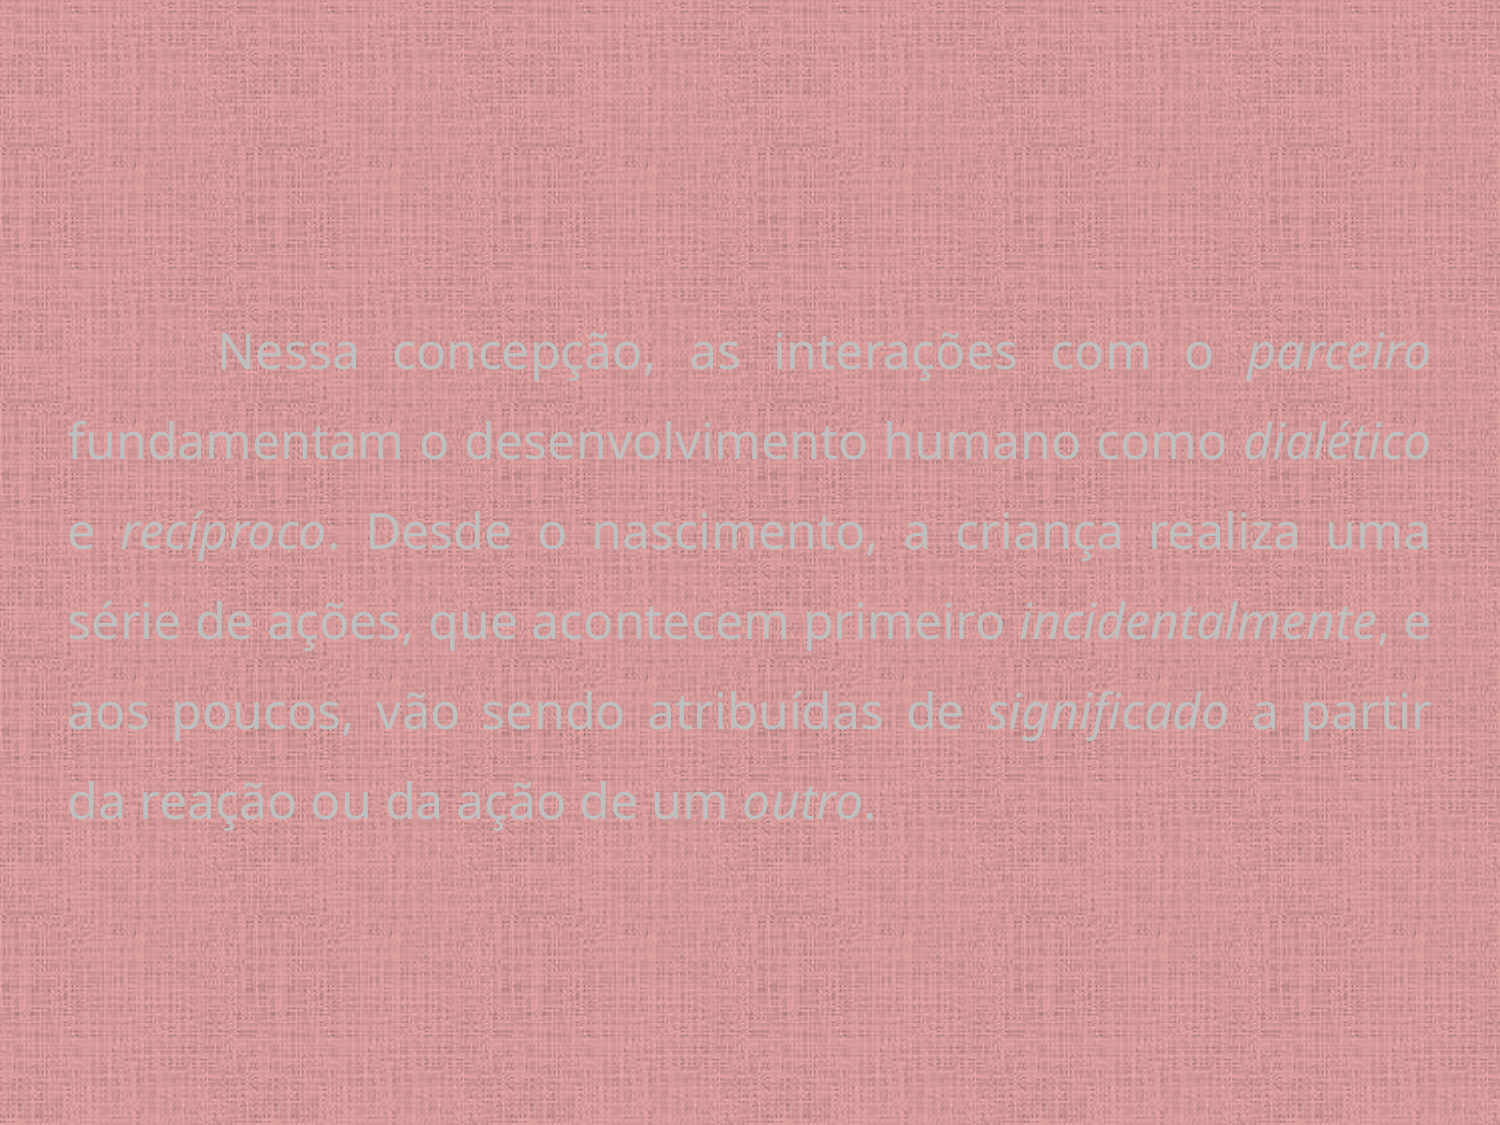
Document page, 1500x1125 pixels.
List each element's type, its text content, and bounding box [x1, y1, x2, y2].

text_box Nessa concepção, as interações com o parceiro fundamentam o desenvolvimento humano como dialético e recíproco. Desde o nascimento, a criança realiza uma série de ações, que acontecem primeiro incidentalmente, e aos poucos, vão sendo atribuídas de significado a partir da reação ou da ação de um outro. [53, 282, 1447, 927]
